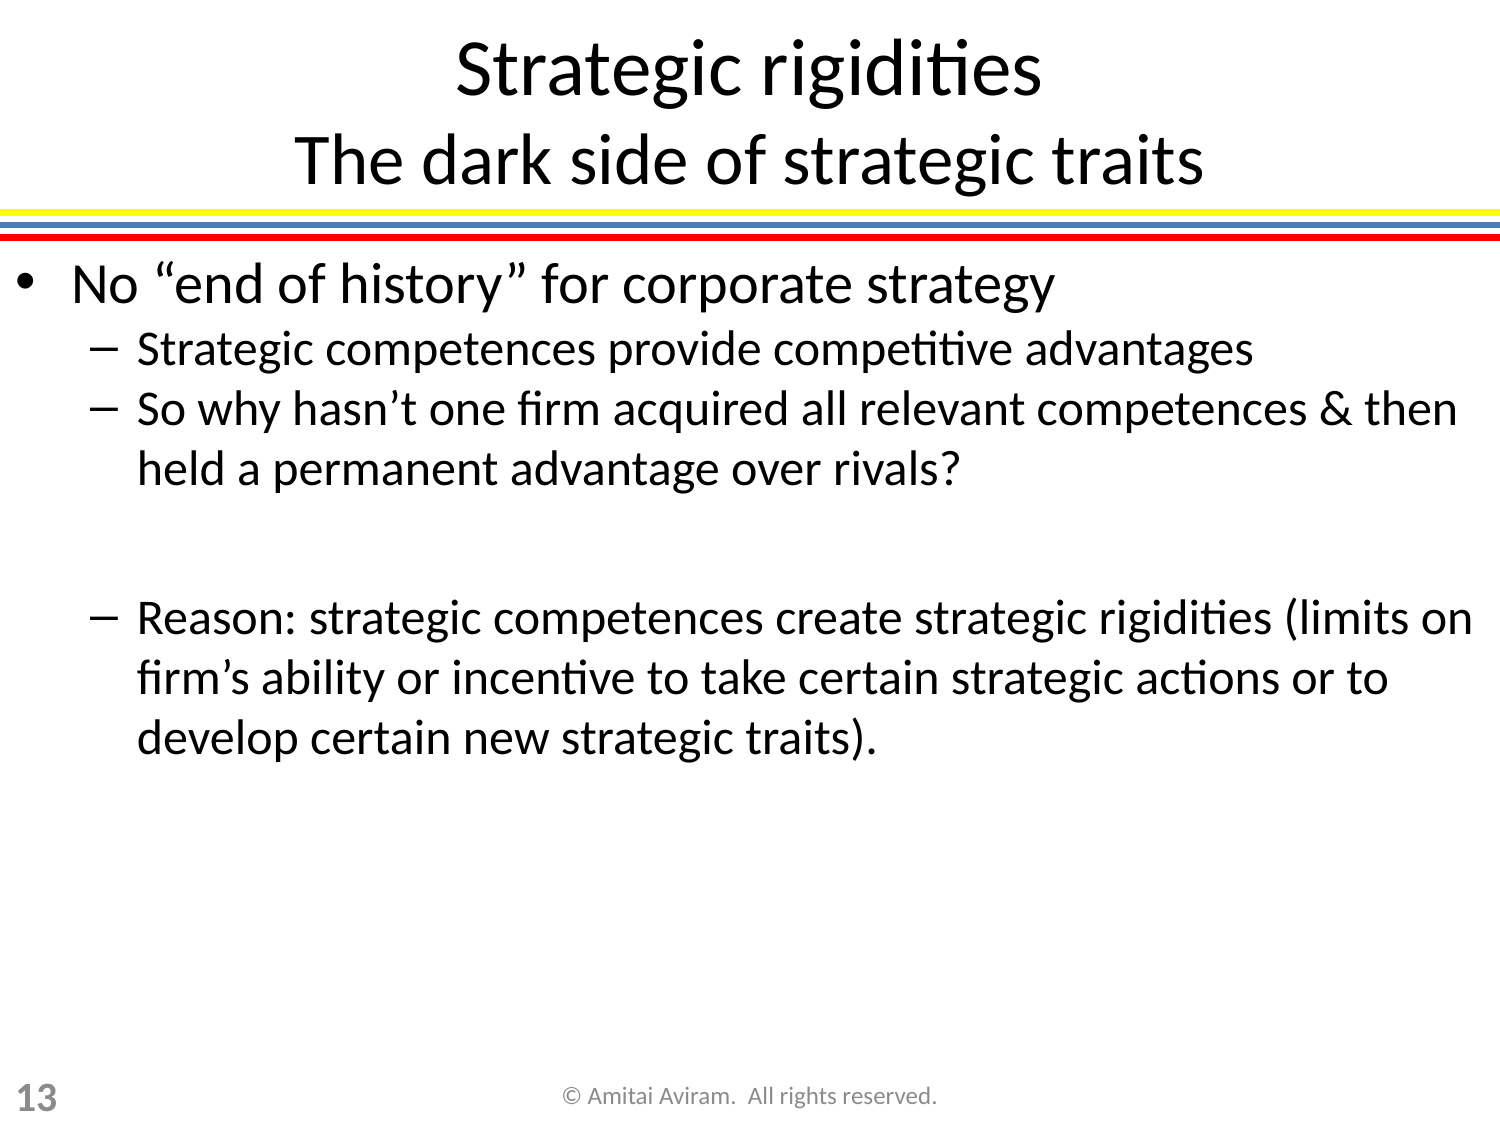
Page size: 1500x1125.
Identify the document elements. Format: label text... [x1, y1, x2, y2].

title Strategic rigidities The dark side of strategic traits [0, 0, 1500, 213]
slide_number 13 [0, 1065, 100, 1125]
footer © Amitai Aviram. All rights reserved. [512, 1065, 988, 1125]
list No “end of history” for corporate strategy Strategic competences provide competitive advantages So why hasn’t one firm acquired all relevant competences & then held a permanent advantage over rivals? Reason: strategic competences create strategic rigidities (limits on firm’s ability or incentive to take certain strategic actions or to develop certain new strategic traits). [0, 237, 1500, 1088]
